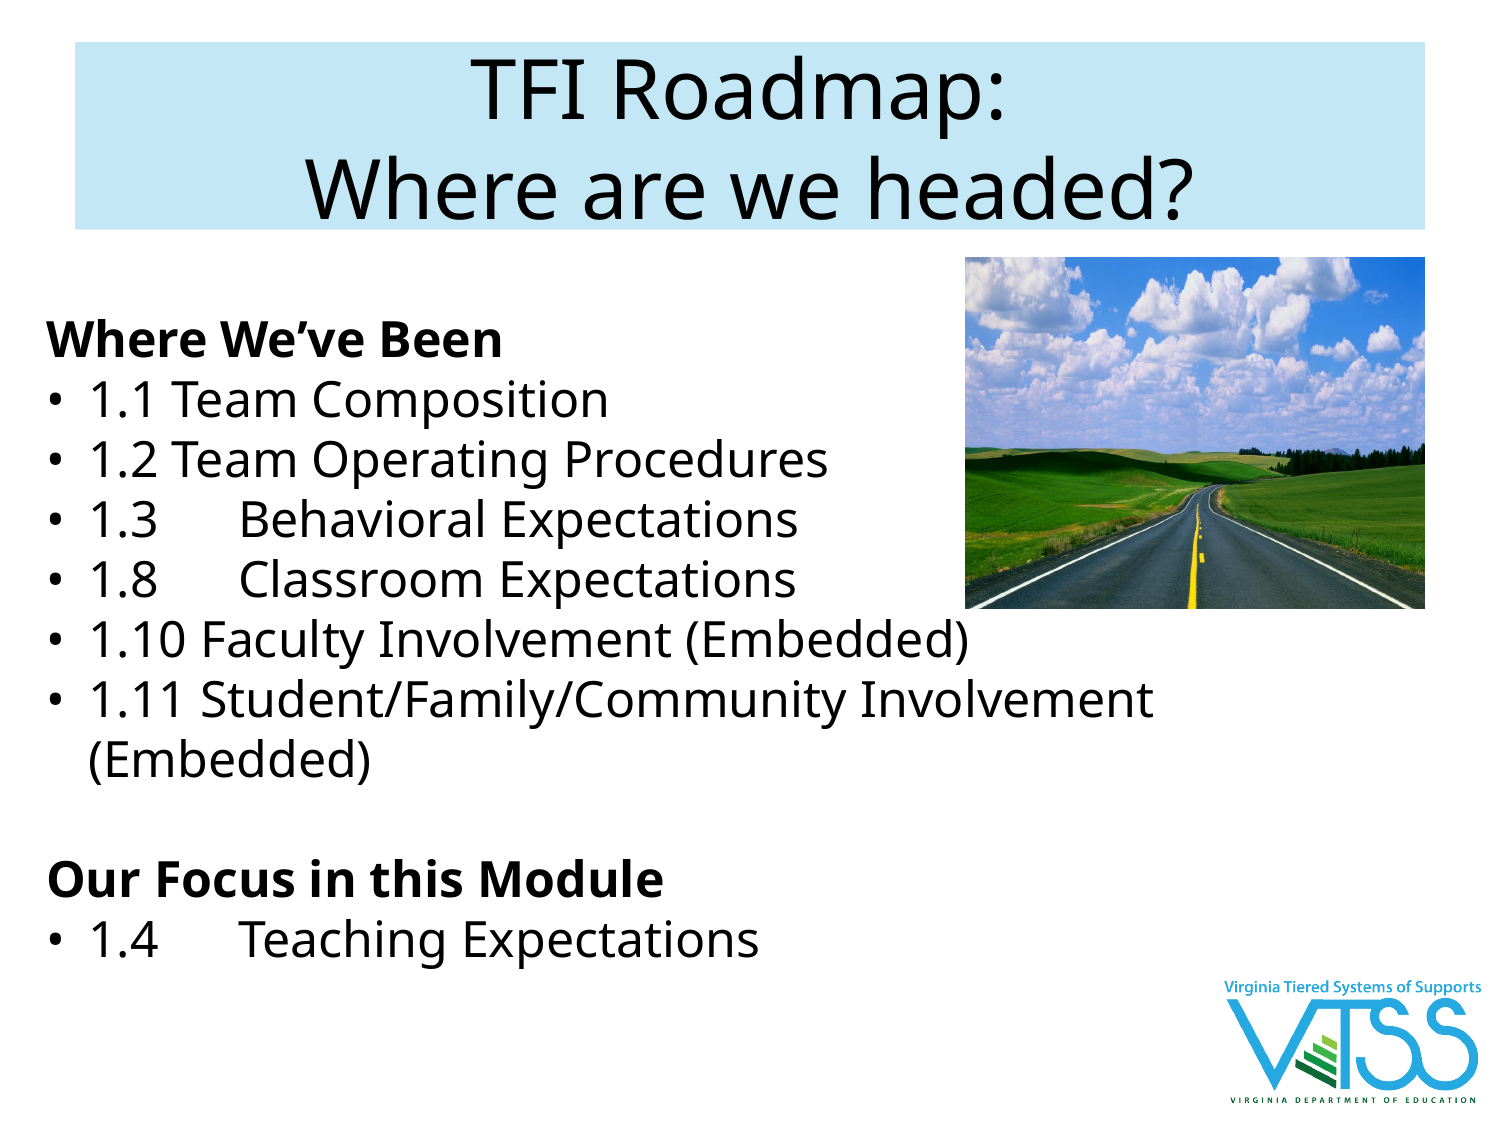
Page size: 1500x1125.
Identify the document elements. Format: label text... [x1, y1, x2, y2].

picture [1224, 980, 1481, 1103]
text_box Where We’ve Been 1.1 Team Composition 1.2 Team Operating Procedures 1.3 Behavioral Expectations 1.8 Classroom Expectations 1.10 Faculty Involvement (Embedded) 1.11 Student/Family/Community Involvement (Embedded) Our Focus in this Module 1.4 Teaching Expectations [30, 300, 1440, 1073]
title TFI Roadmap: Where are we headed? [73, 40, 1427, 232]
picture [965, 257, 1426, 610]
